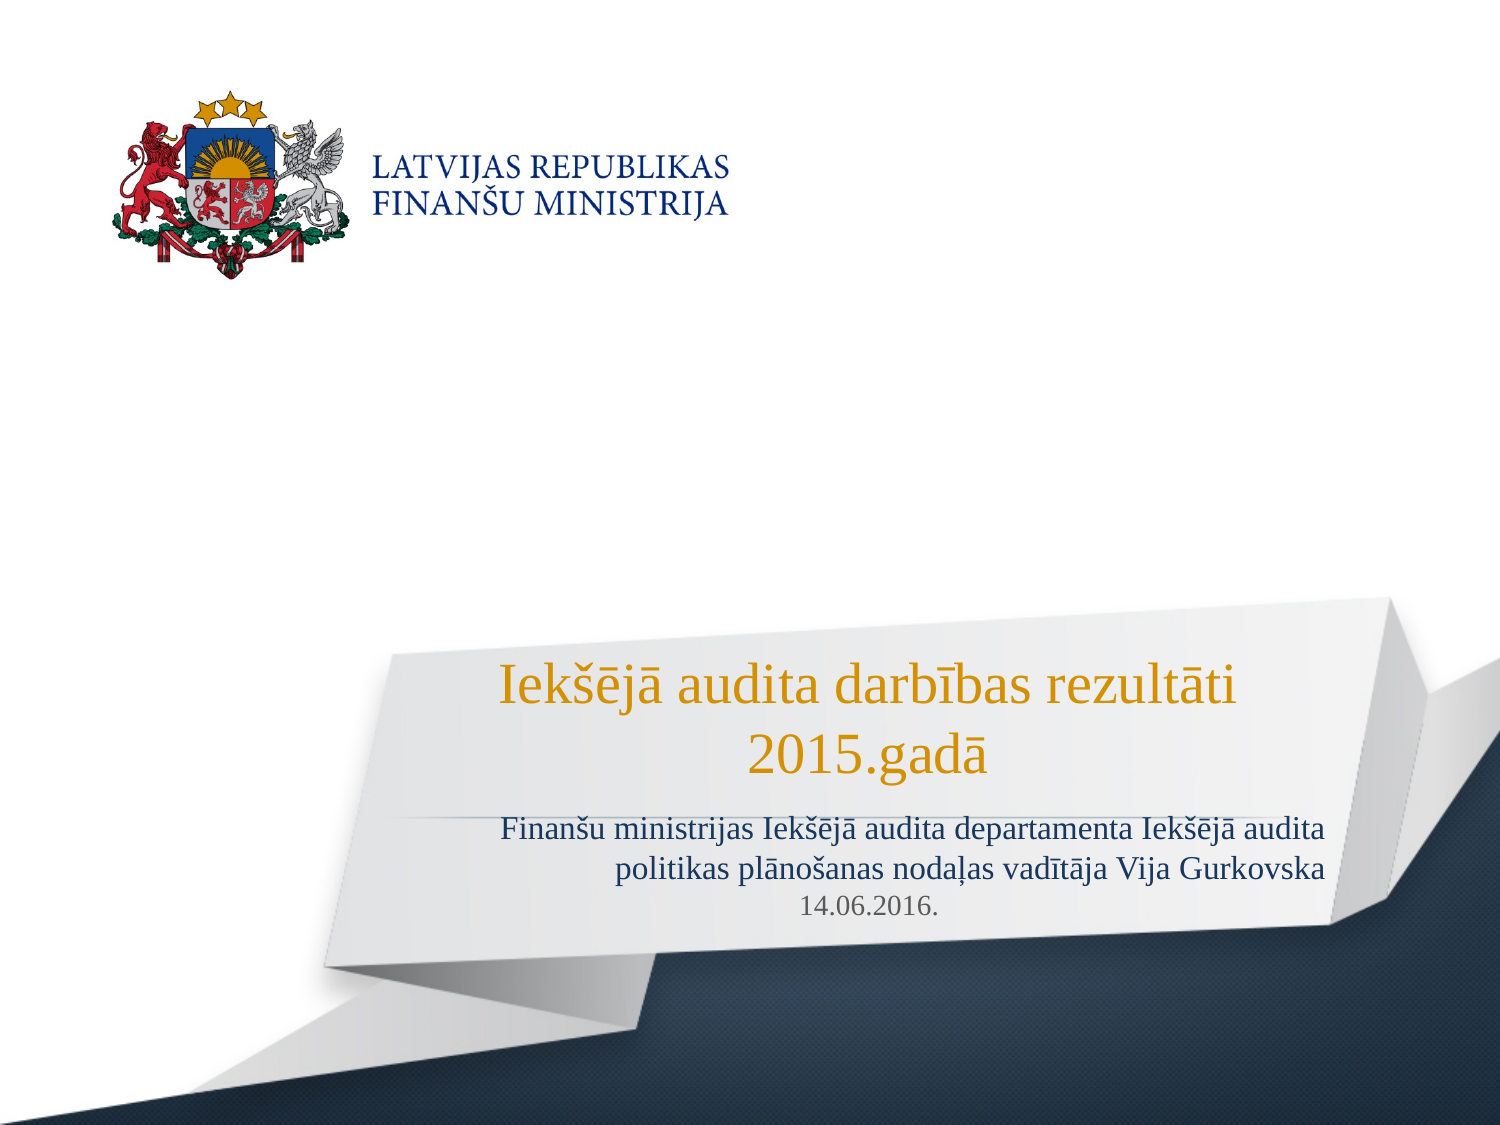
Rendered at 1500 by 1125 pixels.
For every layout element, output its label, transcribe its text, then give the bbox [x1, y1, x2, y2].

list Finanšu ministrijas Iekšējā audita departamenta Iekšējā audita politikas plānošanas nodaļas vadītāja Vija Gurkovska 14.06.2016. [396, 798, 1342, 929]
picture [0, 0, 1500, 1125]
title Iekšējā audita darbības rezultāti 2015.gadā [395, 645, 1341, 786]
